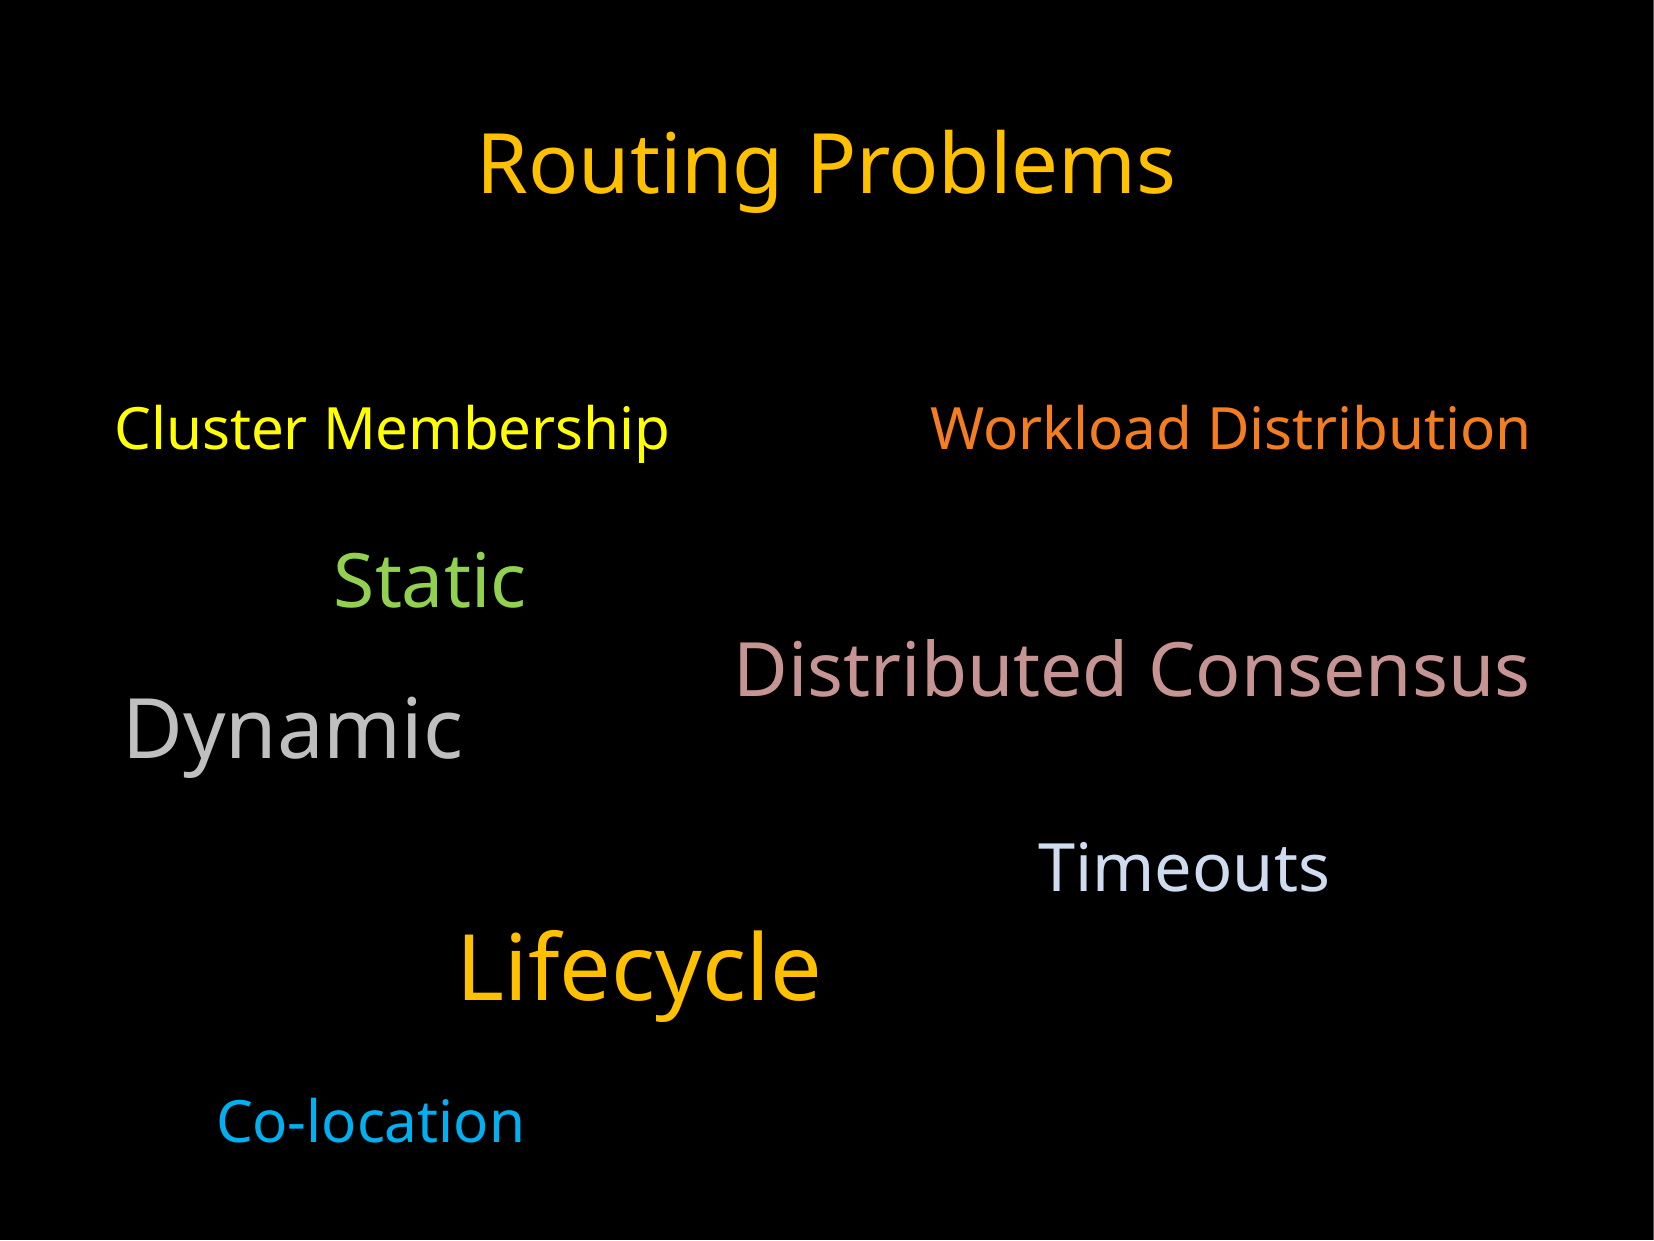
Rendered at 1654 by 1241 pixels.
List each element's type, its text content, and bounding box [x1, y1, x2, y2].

text_box Distributed Consensus [718, 614, 1546, 719]
text_box Lifecycle [0, 908, 1282, 1027]
text_box Timeouts [1023, 816, 1346, 912]
text_box Cluster Membership [99, 383, 686, 469]
text_box Static [319, 525, 542, 631]
text_box Workload Distribution [915, 383, 1547, 469]
text_box Co-location [201, 1076, 540, 1161]
text_box Routing Problems [184, 109, 1469, 218]
text_box Dynamic [107, 667, 479, 783]
